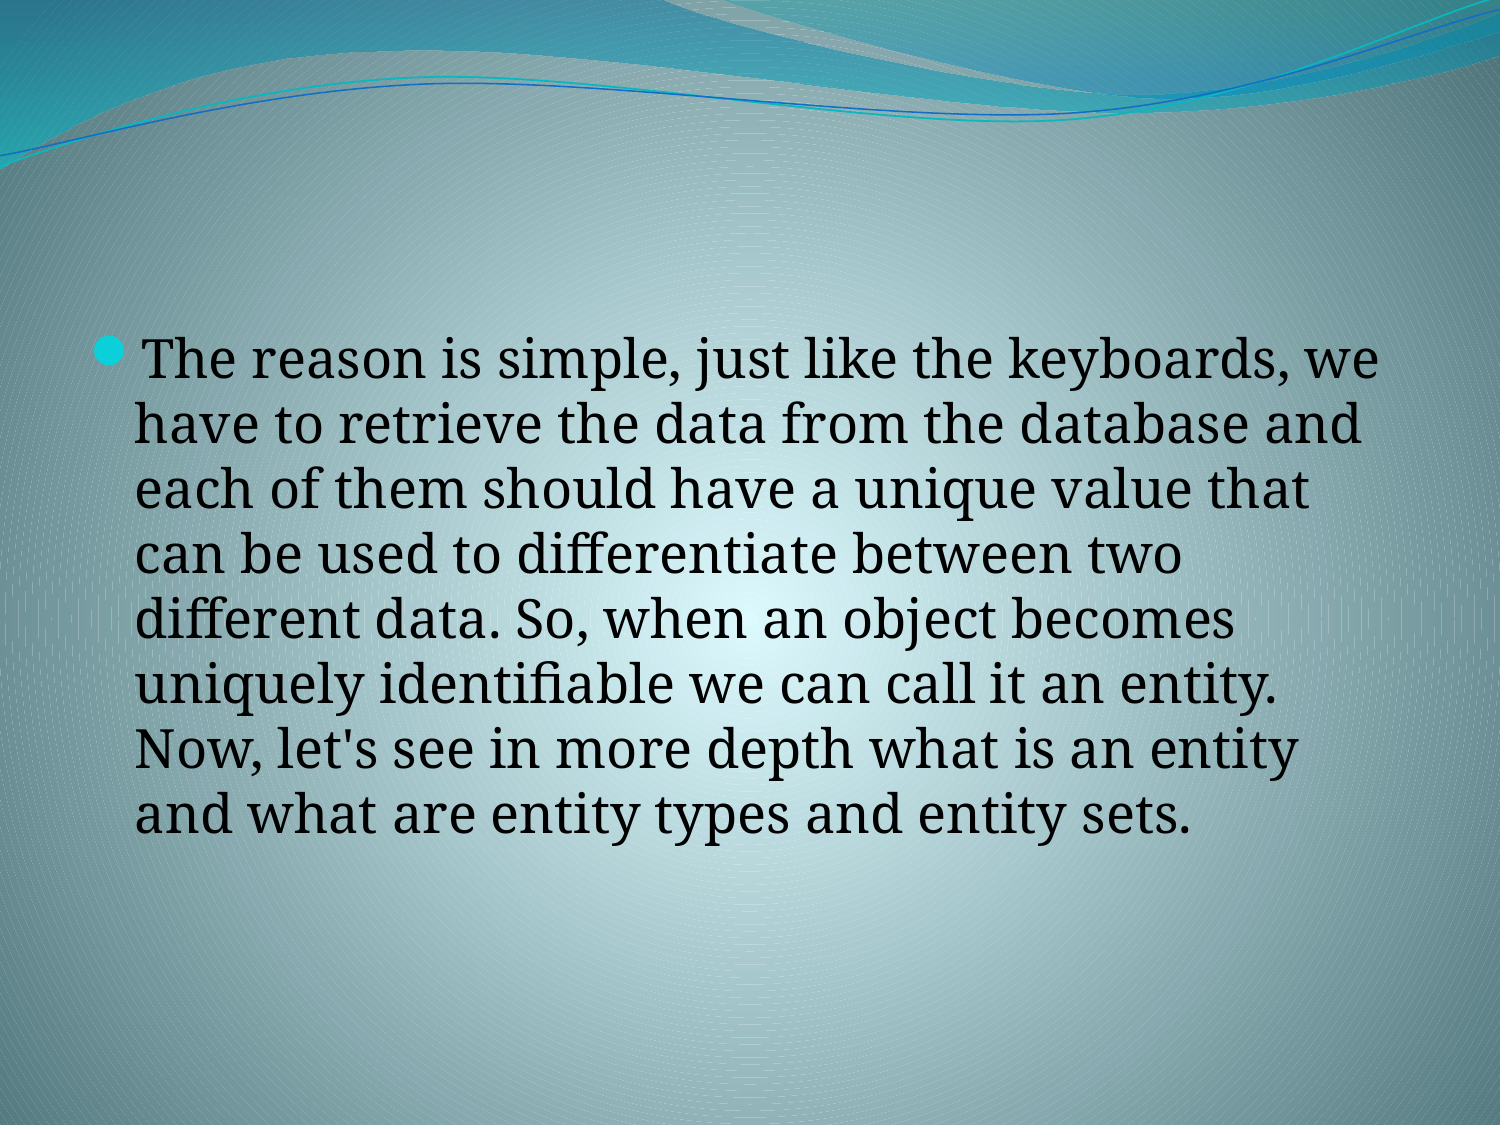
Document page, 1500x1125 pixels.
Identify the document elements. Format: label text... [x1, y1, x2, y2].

list The reason is simple, just like the keyboards, we have to retrieve the data from the database and each of them should have a unique value that can be used to differentiate between two different data. So, when an object becomes uniquely identifiable we can call it an entity. Now, let's see in more depth what is an entity and what are entity types and entity sets. [75, 317, 1425, 1038]
